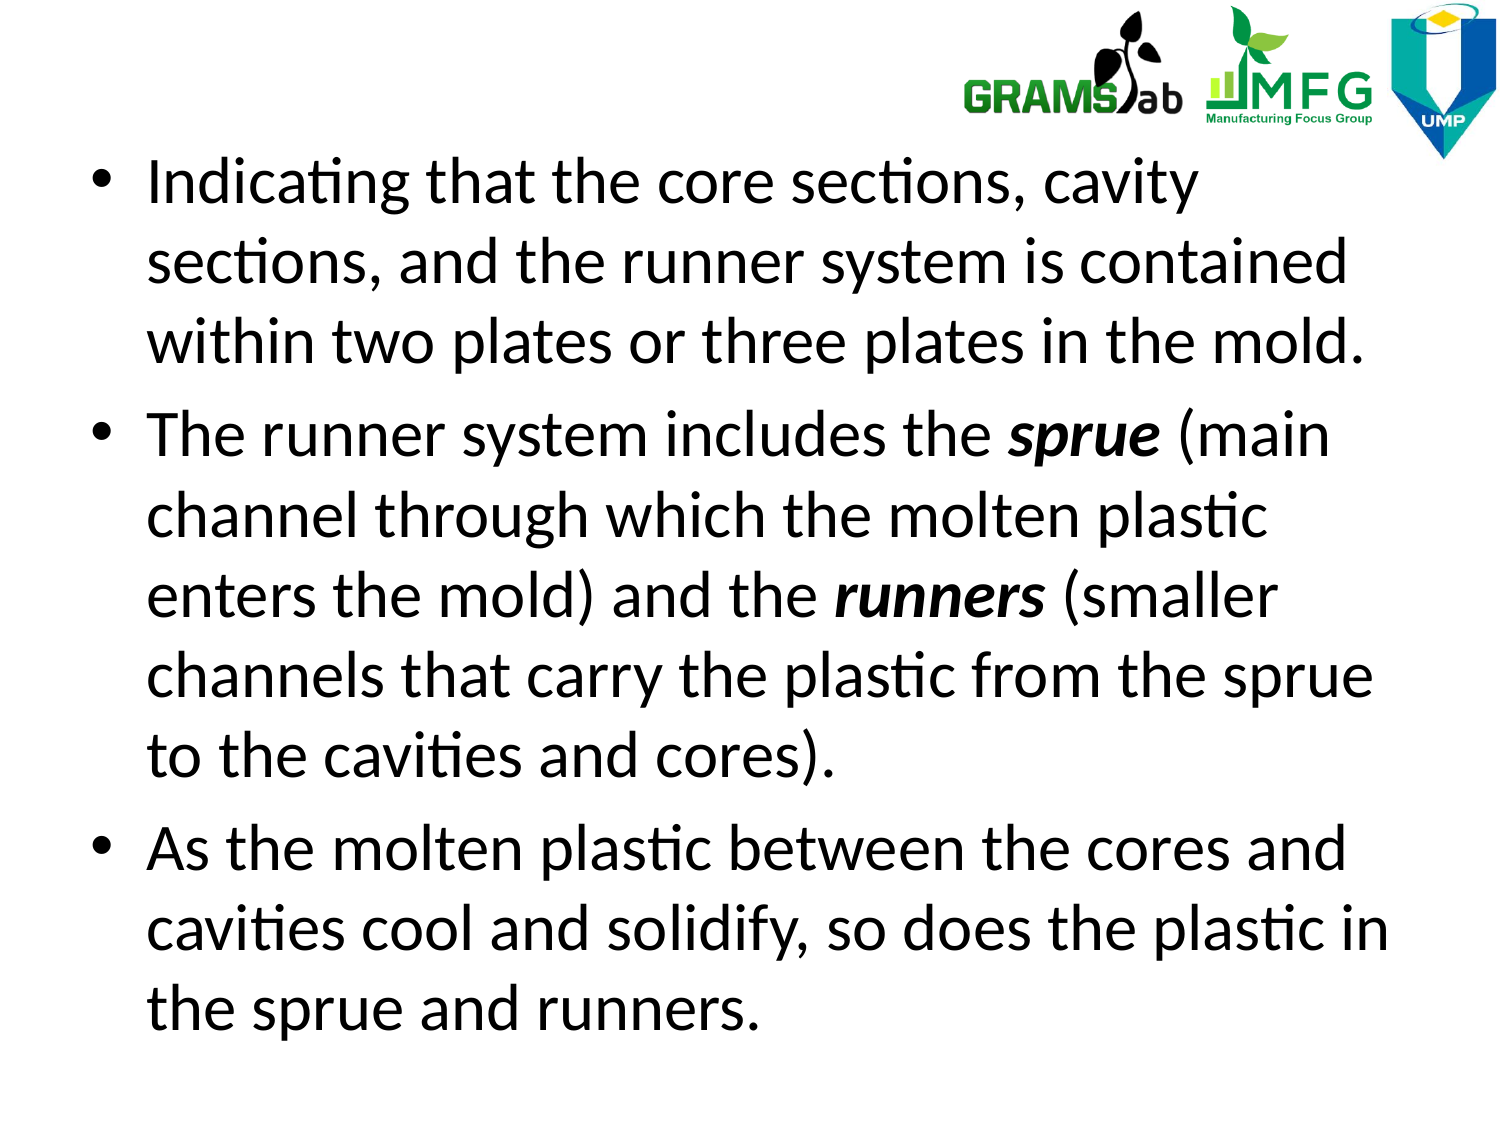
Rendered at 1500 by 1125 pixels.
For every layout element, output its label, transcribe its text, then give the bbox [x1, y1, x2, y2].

list Indicating that the core sections, cavity sections, and the runner system is contained within two plates or three plates in the mold. The runner system includes the sprue (main channel through which the molten plastic enters the mold) and the runners (smaller channels that carry the plastic from the sprue to the cavities and cores). As the molten plastic between the cores and cavities cool and solidify, so does the plastic in the sprue and runners. [75, 129, 1425, 1088]
picture [962, 0, 1184, 167]
picture [1387, 0, 1500, 167]
picture [1199, 1, 1378, 130]
